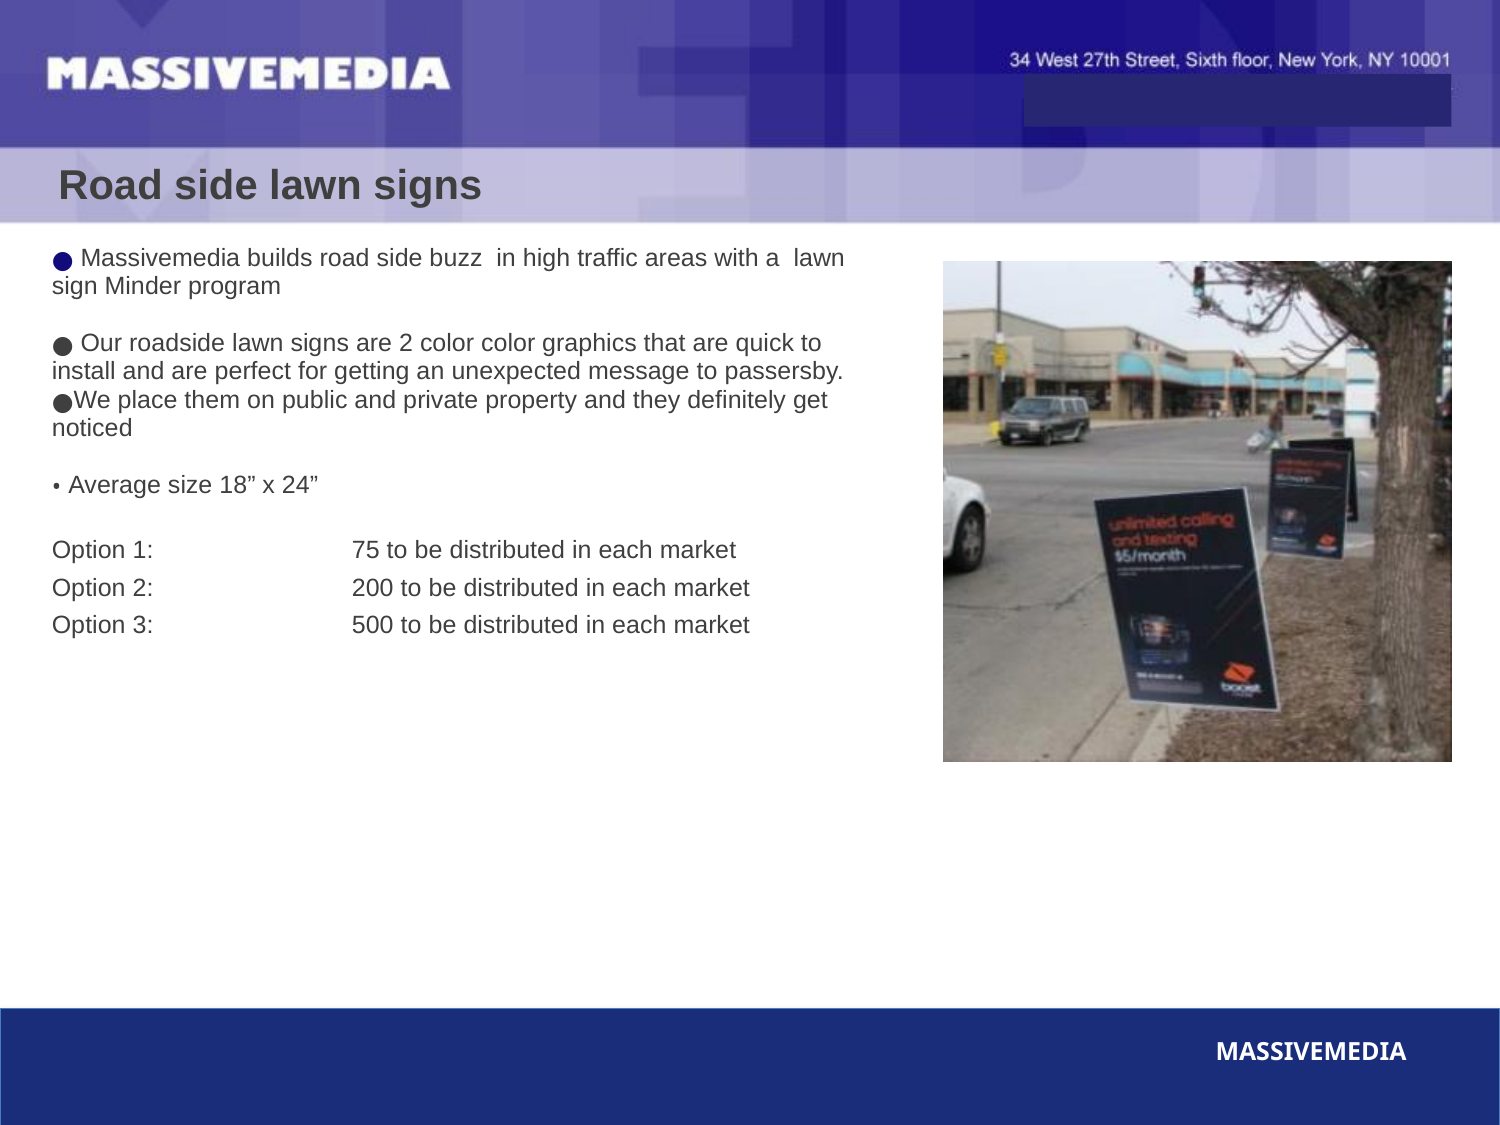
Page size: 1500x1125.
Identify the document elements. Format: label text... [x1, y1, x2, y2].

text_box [0, 1007, 1500, 1125]
list Massivemedia builds road side buzz in high traffic areas with a lawn sign Minder program Our roadside lawn signs are 2 color color graphics that are quick to install and are perfect for getting an unexpected message to passersby. We place them on public and private property and they definitely get noticed Average size 18” x 24” Option 1: 75 to be distributed in each market Option 2: 200 to be distributed in each market Option 3: 500 to be distributed in each market [51, 243, 874, 795]
picture [0, 0, 1500, 1007]
text_box [1023, 73, 1452, 127]
title Road side lawn signs [46, 148, 1411, 223]
